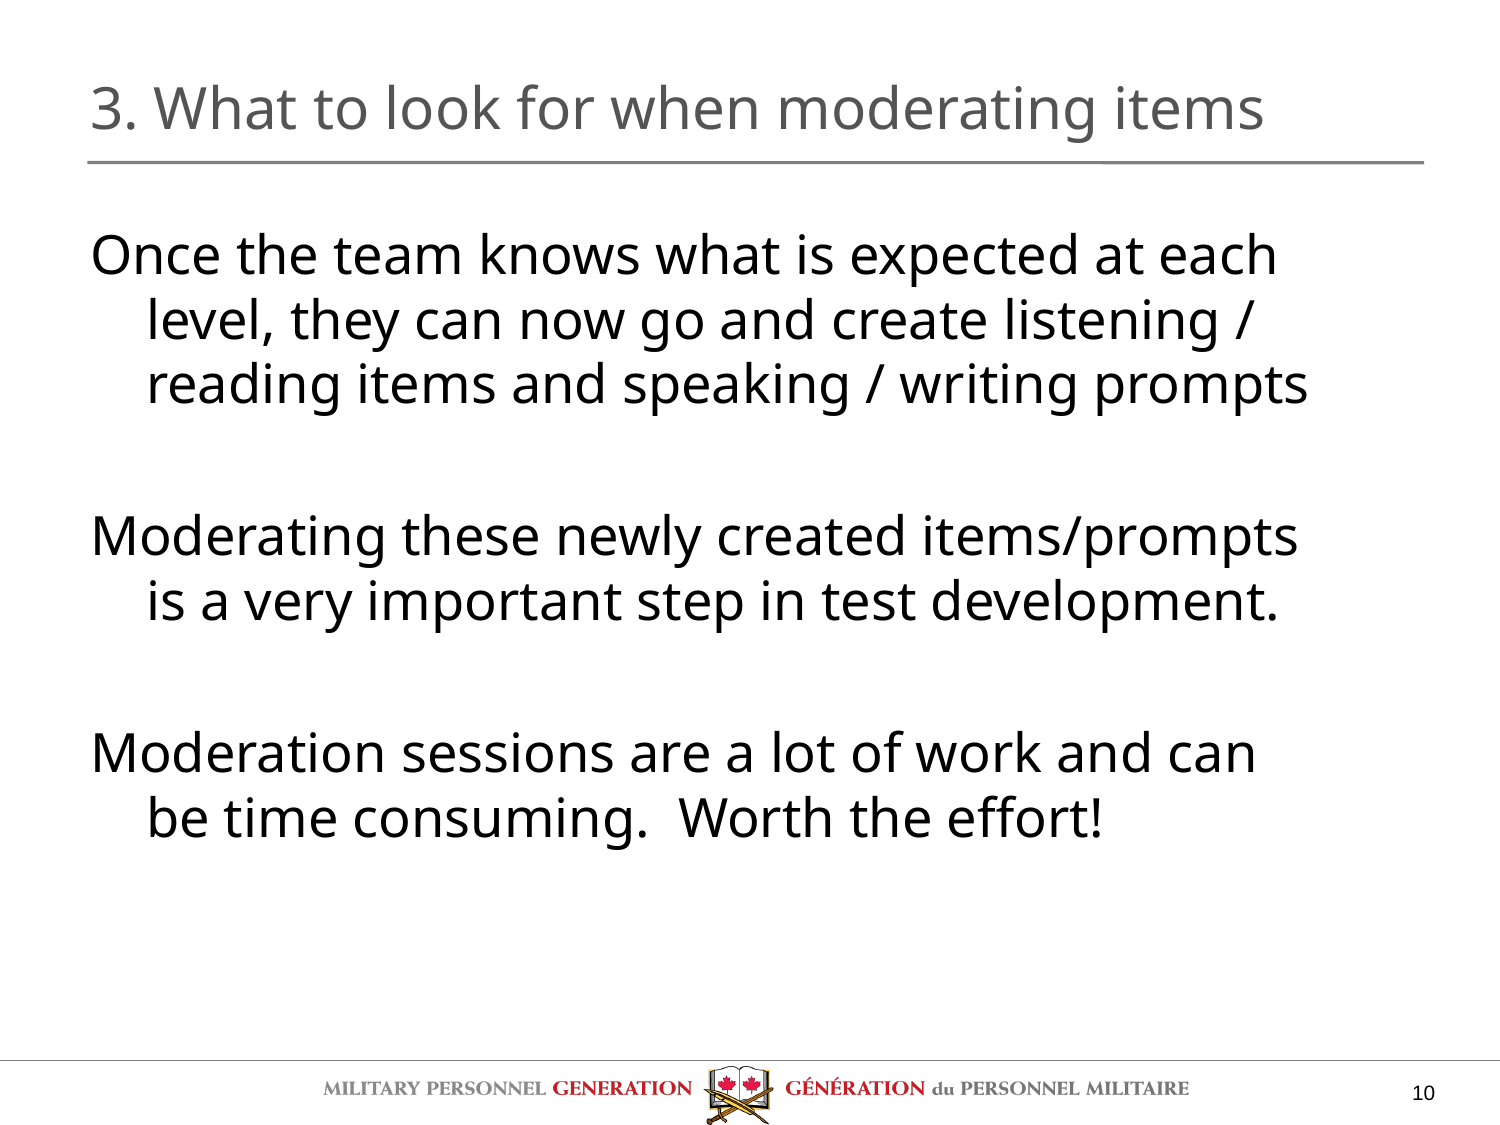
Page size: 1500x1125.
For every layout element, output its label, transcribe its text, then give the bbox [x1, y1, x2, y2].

title 3. What to look for when moderating items [75, 12, 1425, 200]
slide_number 10 [1137, 1071, 1451, 1125]
picture [323, 1066, 1189, 1125]
list Once the team knows what is expected at each level, they can now go and create listening / reading items and speaking / writing prompts Moderating these newly created items/prompts is a very important step in test development. Moderation sessions are a lot of work and can be time consuming. Worth the effort! [75, 212, 1350, 900]
